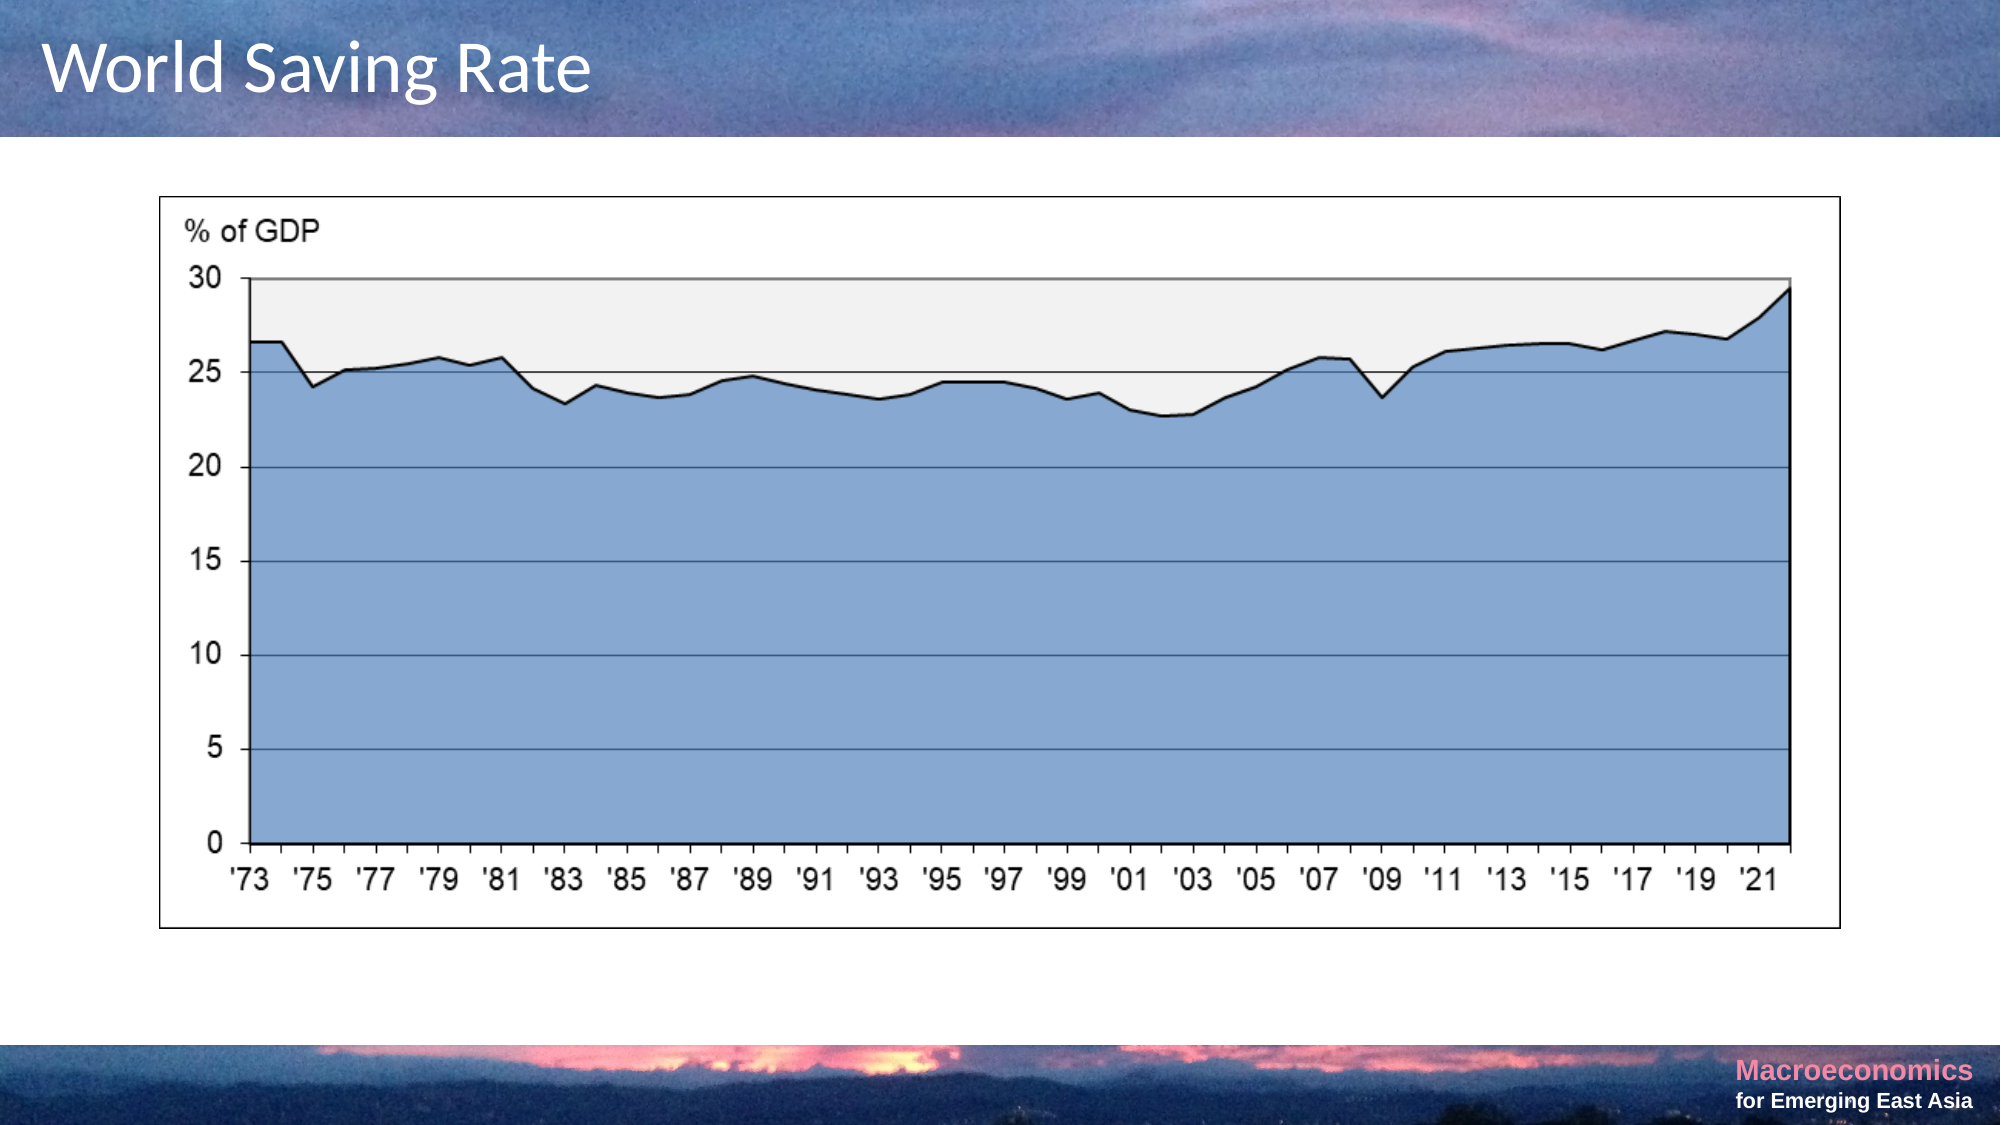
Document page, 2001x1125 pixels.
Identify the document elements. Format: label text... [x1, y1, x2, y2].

title World Saving Rate [26, 29, 1751, 108]
picture [0, 1045, 2000, 1125]
picture [0, 0, 2000, 137]
picture [158, 196, 1841, 929]
